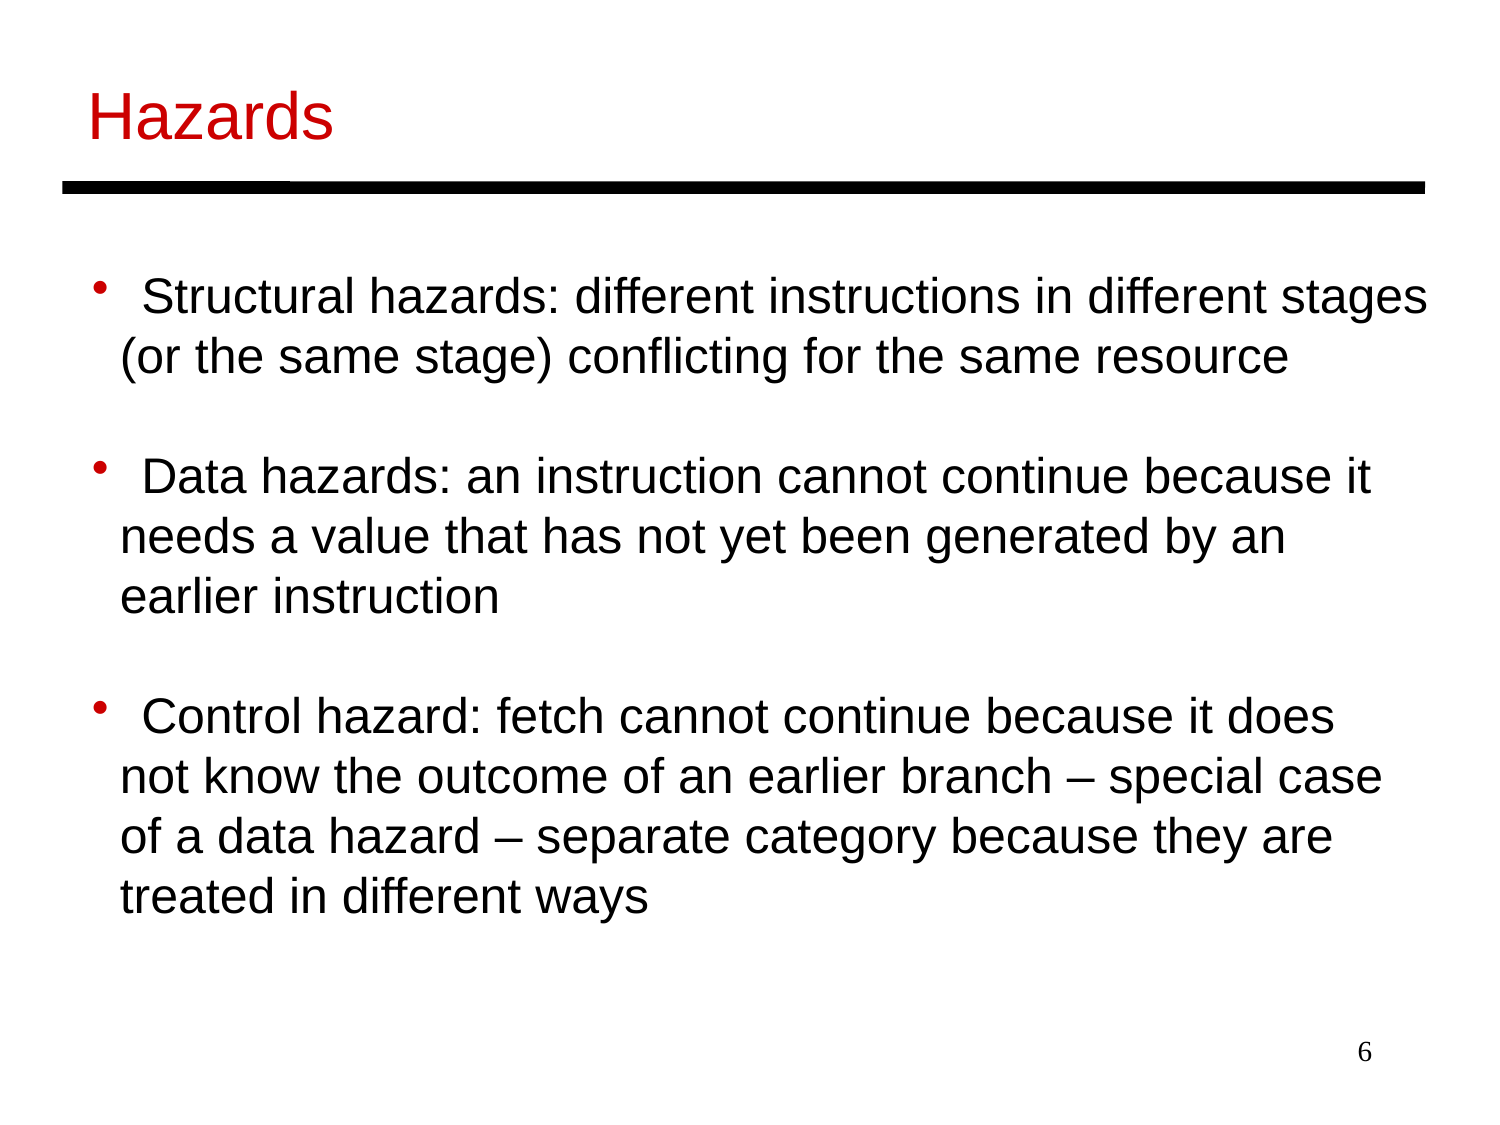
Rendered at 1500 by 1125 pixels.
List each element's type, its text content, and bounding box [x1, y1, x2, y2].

slide_number 6 [1074, 1025, 1388, 1100]
text_box Structural hazards: different instructions in different stages (or the same stage) conflicting for the same resource Data hazards: an instruction cannot continue because it needs a value that has not yet been generated by an earlier instruction Control hazard: fetch cannot continue because it does not know the outcome of an earlier branch – special case of a data hazard – separate category because they are treated in different ways [77, 256, 1445, 932]
text_box Hazards [72, 65, 351, 160]
